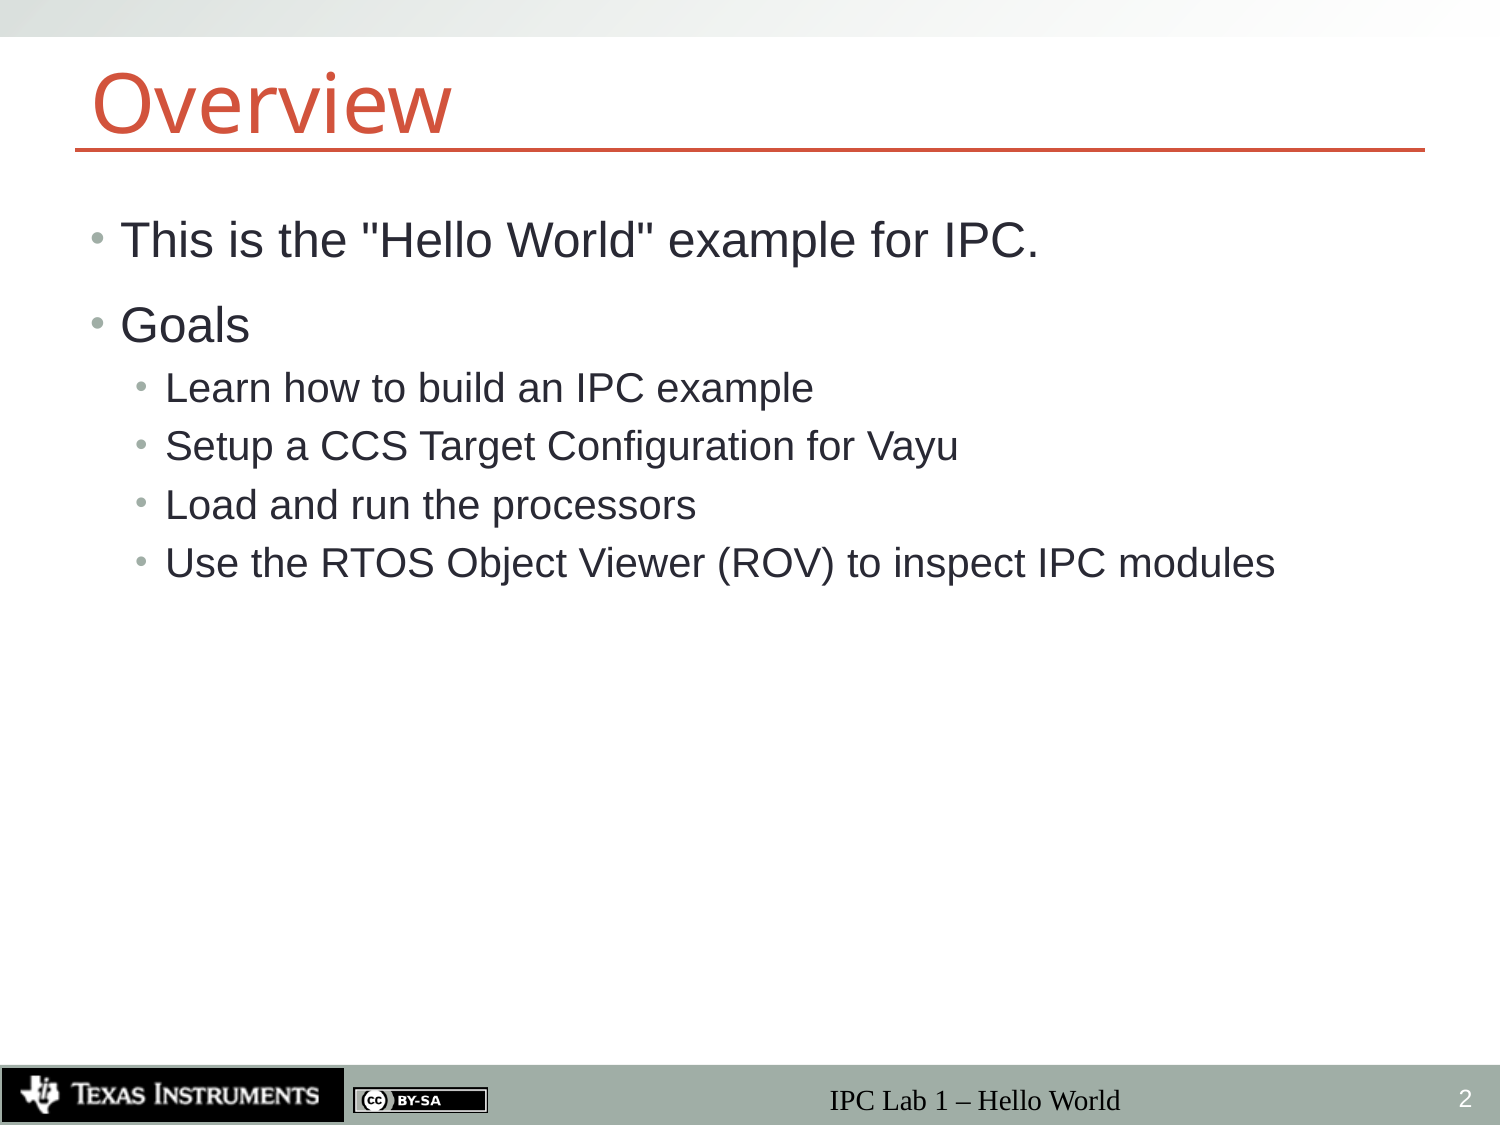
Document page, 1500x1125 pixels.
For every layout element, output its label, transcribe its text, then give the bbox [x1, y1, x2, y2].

footer IPC Lab 1 – Hello World [637, 1071, 1313, 1125]
list This is the "Hello World" example for IPC. Goals Learn how to build an IPC example Setup a CCS Target Configuration for Vayu Load and run the processors Use the RTOS Object Viewer (ROV) to inspect IPC modules [75, 200, 1425, 1050]
picture [2, 1068, 344, 1122]
picture [353, 1087, 488, 1113]
title Overview [75, 37, 1425, 163]
slide_number 2 [1313, 1071, 1488, 1125]
